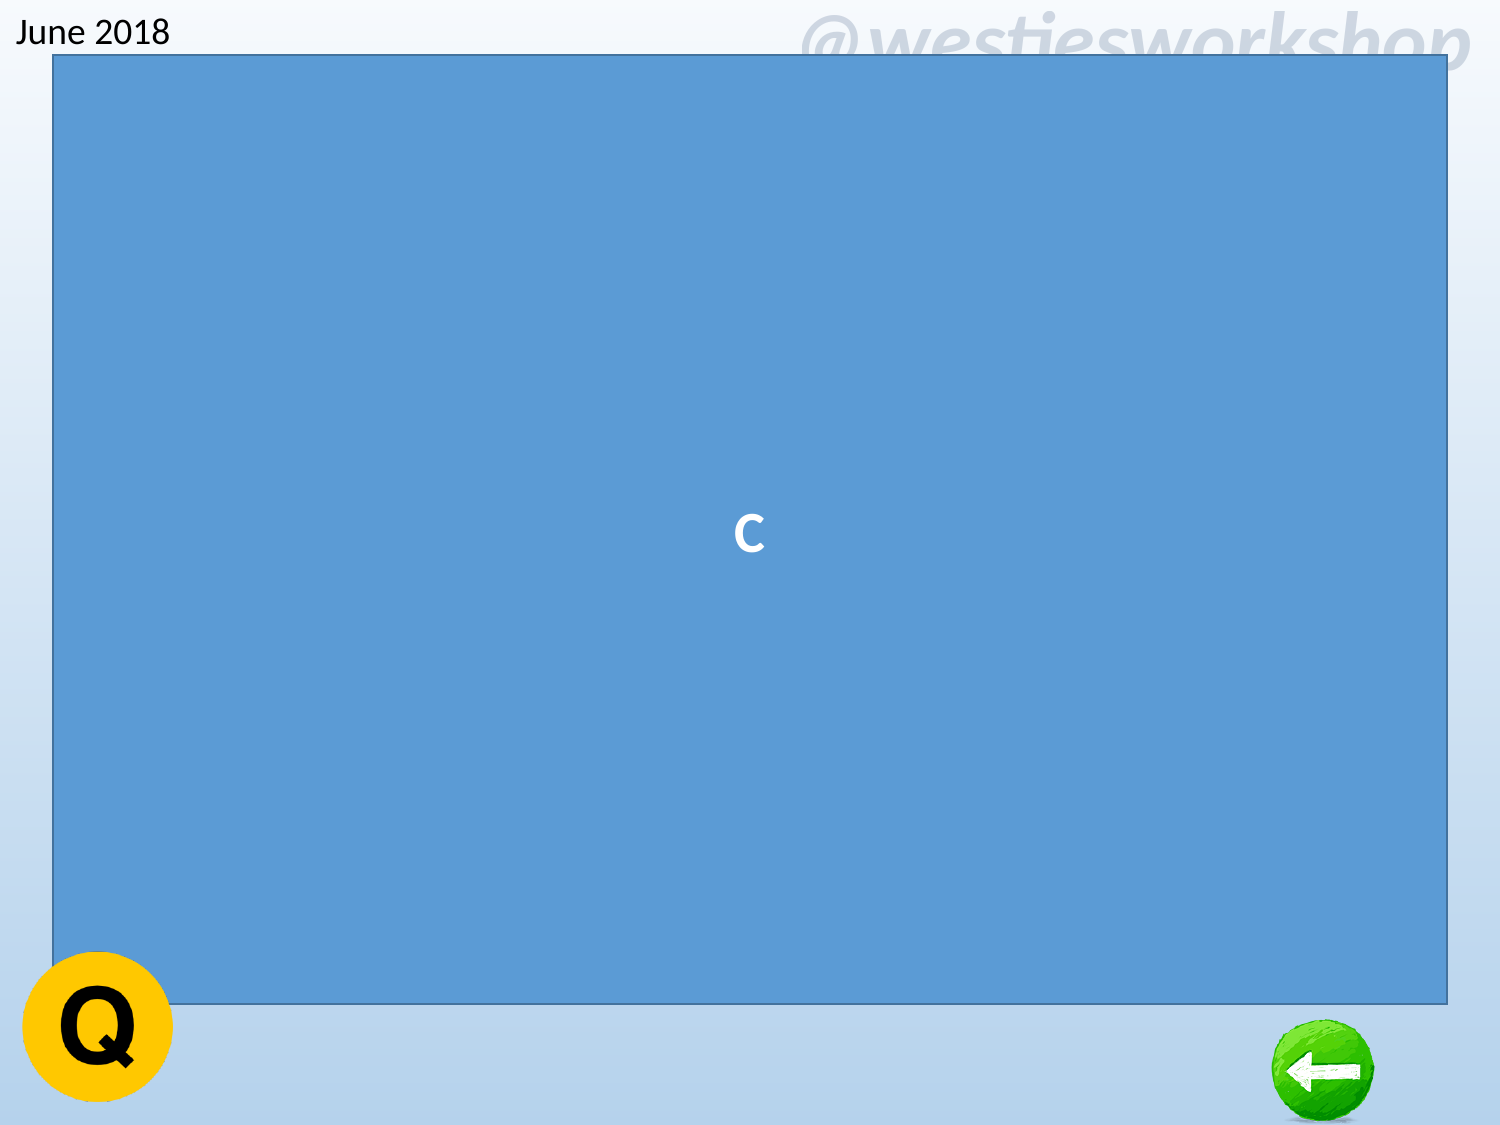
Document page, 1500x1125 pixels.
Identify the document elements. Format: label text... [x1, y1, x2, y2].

text_box June 2018 [1, 0, 186, 60]
picture [1269, 1019, 1376, 1125]
text_box C [52, 54, 1448, 1005]
picture [53, 54, 1447, 846]
picture [0, 928, 197, 1125]
